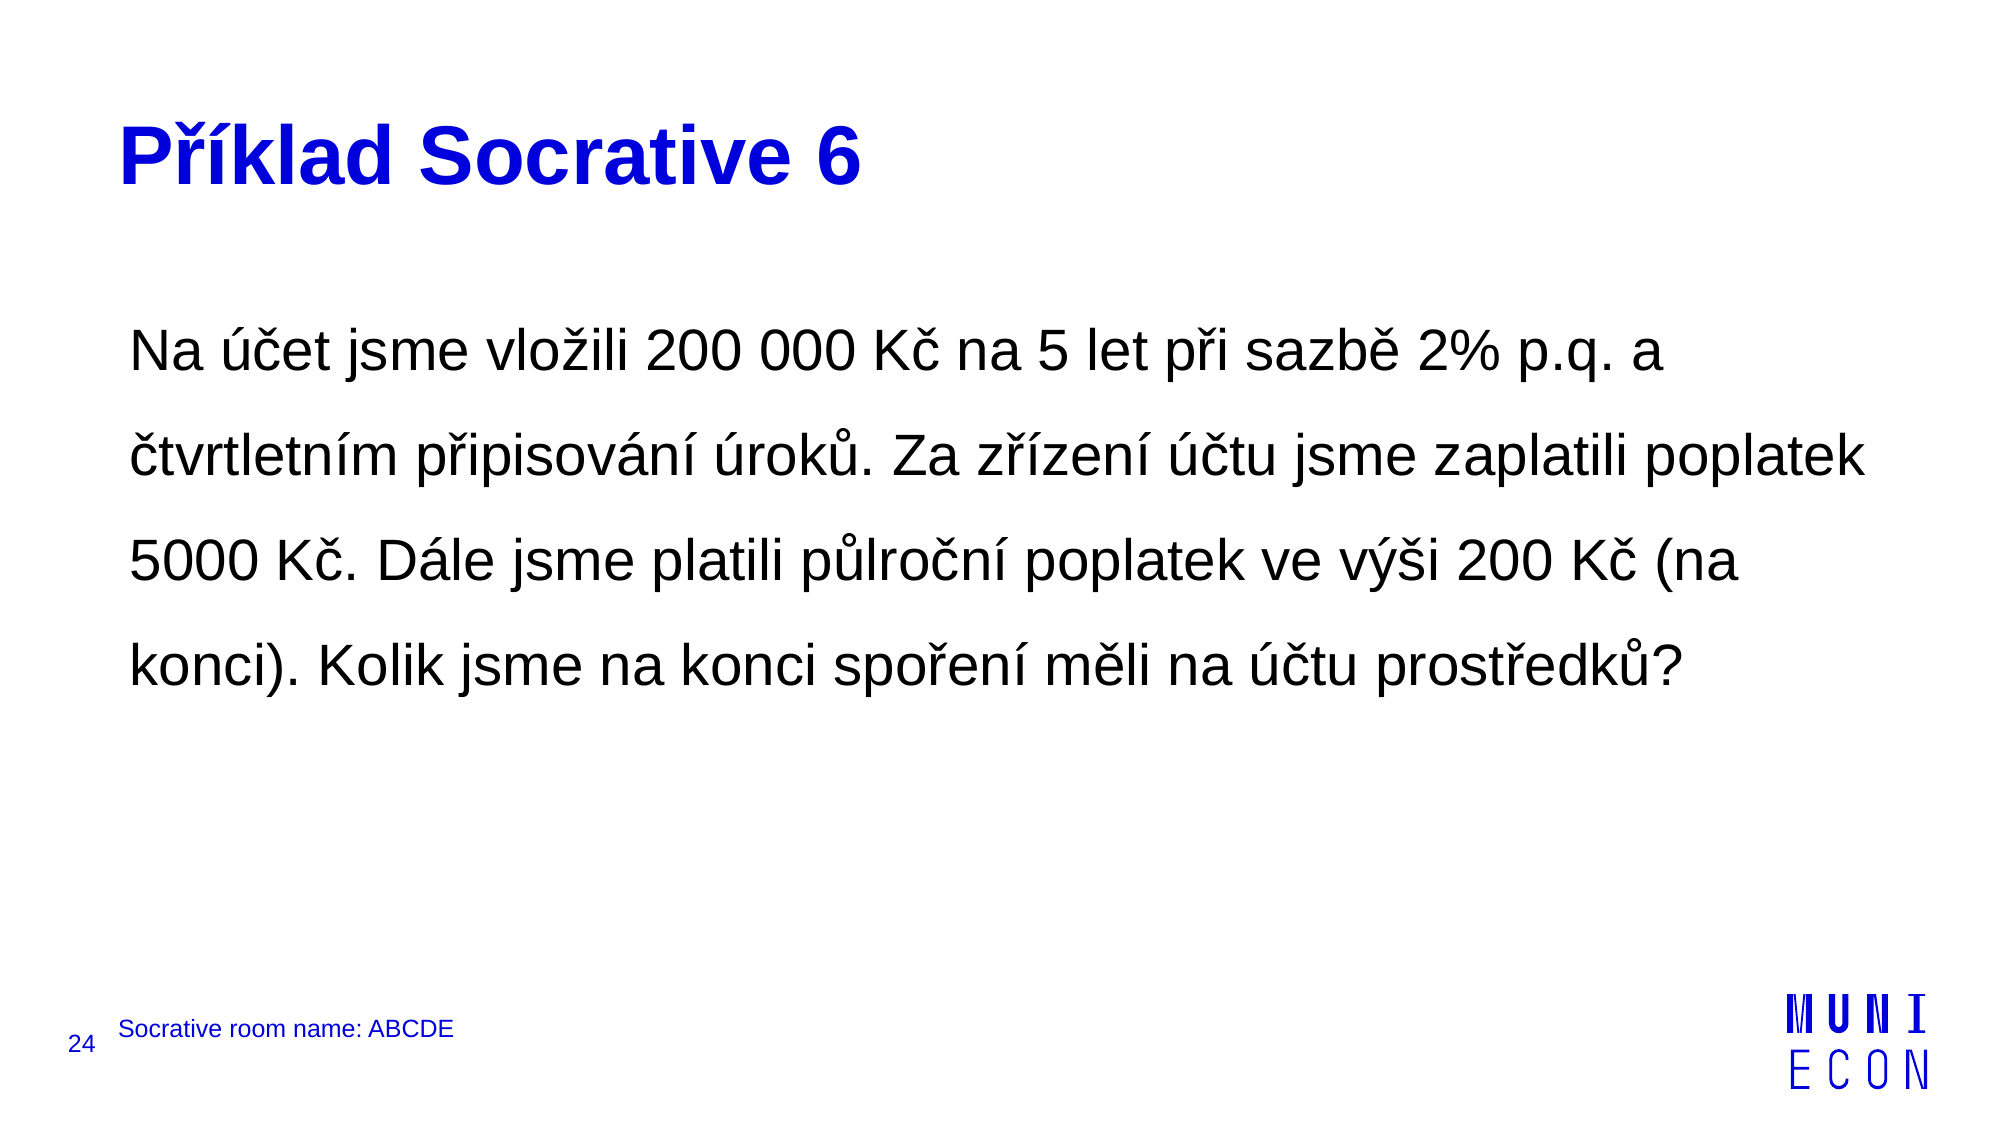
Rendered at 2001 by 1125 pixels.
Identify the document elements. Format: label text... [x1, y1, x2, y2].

list Na účet jsme vložili 200 000 Kč na 5 let při sazbě 2% p.q. a čtvrtletním připisování úroků. Za zřízení účtu jsme zaplatili poplatek 5000 Kč. Dále jsme platili půlroční poplatek ve výši 200 Kč (na konci). Kolik jsme na konci spoření měli na účtu prostředků? [118, 277, 1883, 957]
footer Socrative room name: ABCDE [118, 1021, 1418, 1063]
title Příklad Socrative 6 [118, 118, 1883, 193]
slide_number 24 [67, 1021, 110, 1063]
